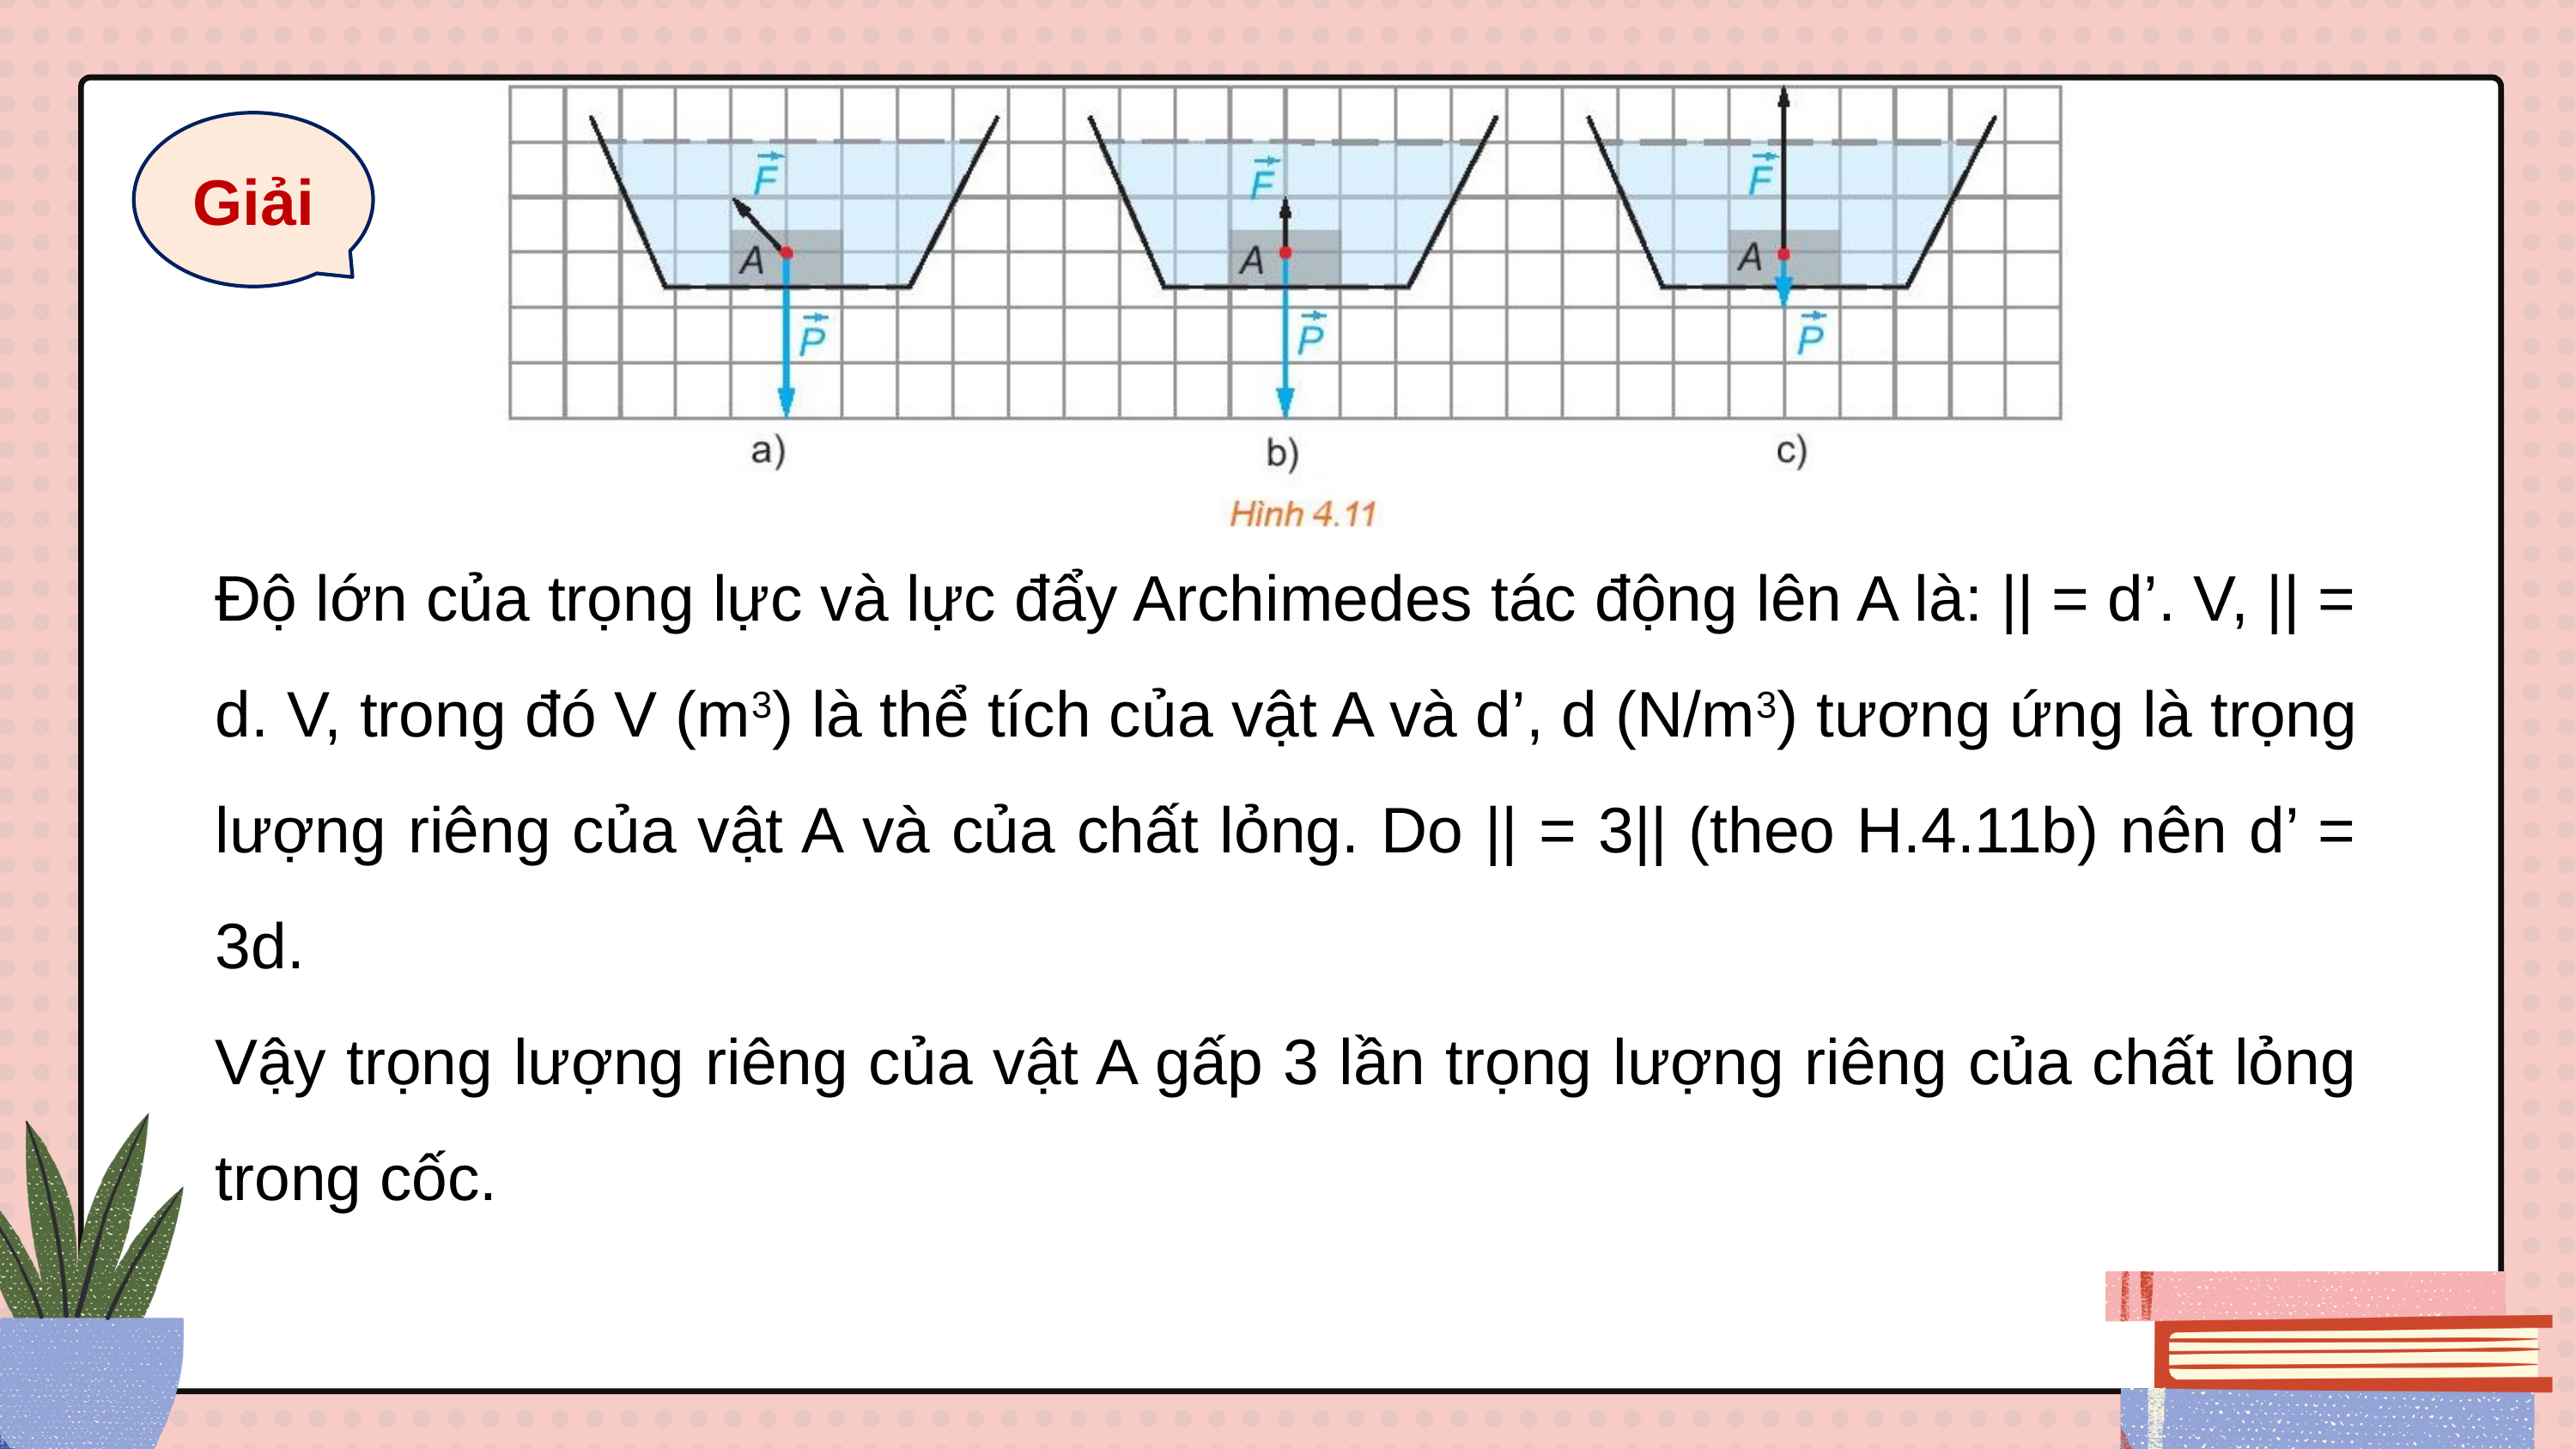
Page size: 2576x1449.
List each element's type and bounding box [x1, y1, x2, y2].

picture [0, 0, 2576, 1449]
text_box [77, 74, 2505, 1395]
